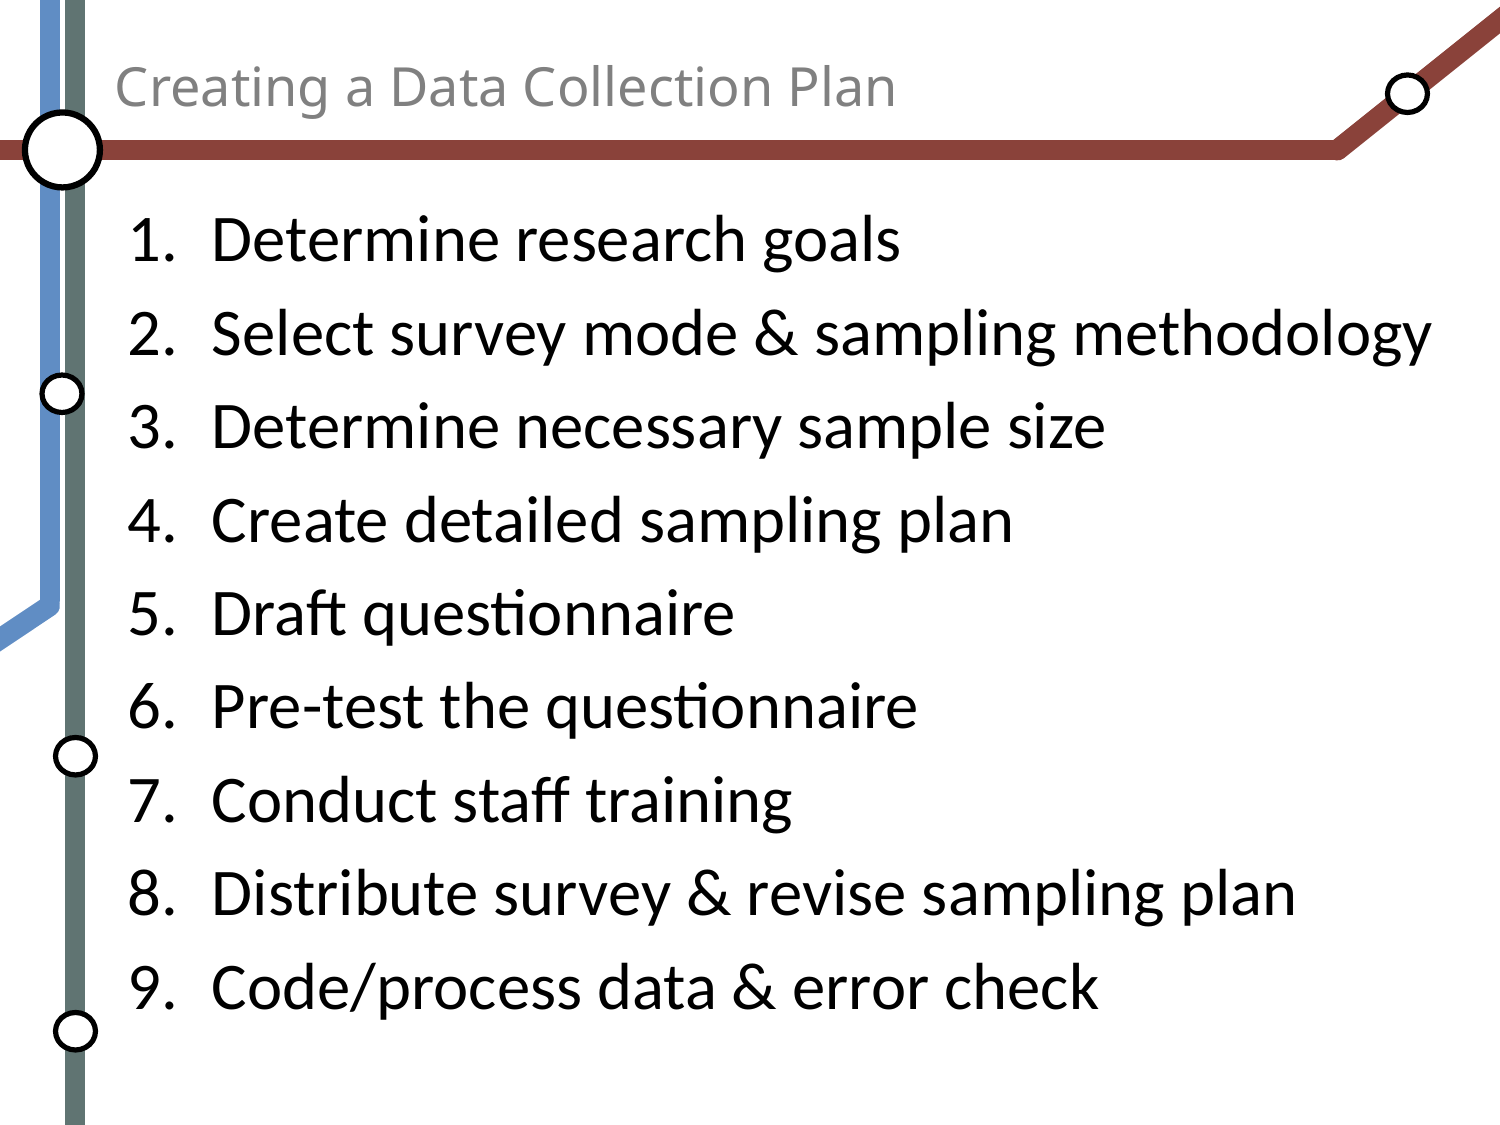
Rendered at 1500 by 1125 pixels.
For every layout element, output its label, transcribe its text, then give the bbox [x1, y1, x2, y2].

title Creating a Data Collection Plan [99, 45, 1338, 125]
list Determine research goals Select survey mode & sampling methodology Determine necessary sample size Create detailed sampling plan Draft questionnaire Pre-test the questionnaire Conduct staff training Distribute survey & revise sampling plan Code/process data & error check [112, 187, 1463, 1088]
